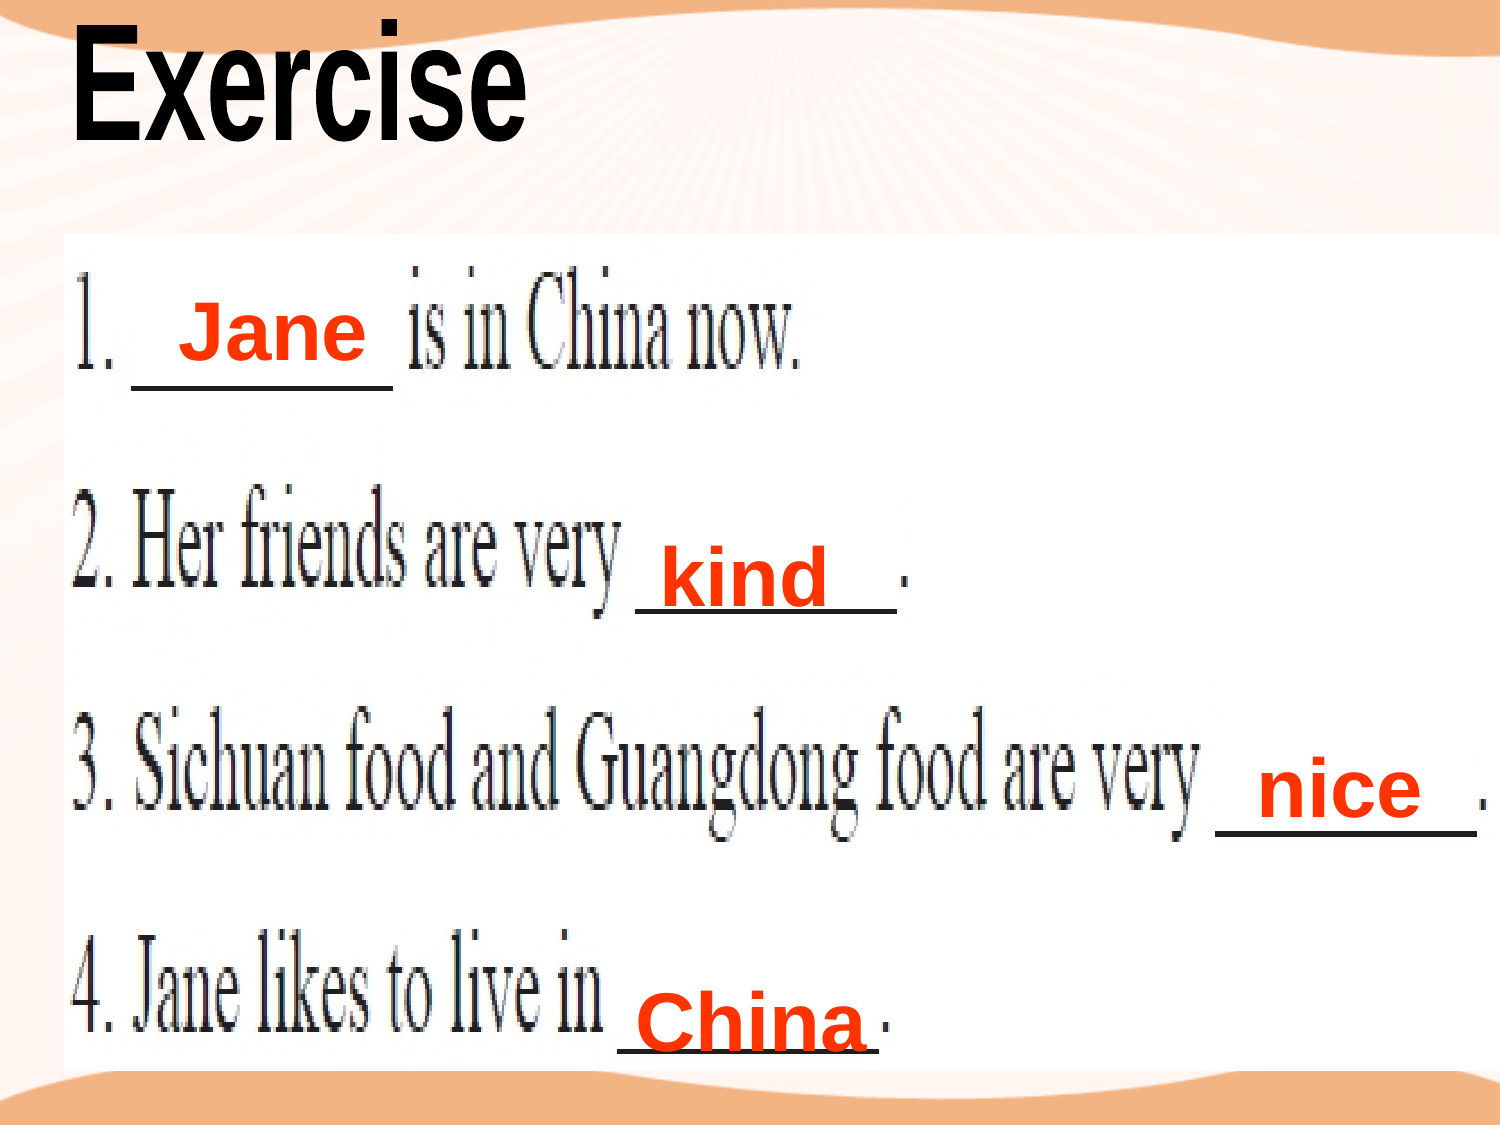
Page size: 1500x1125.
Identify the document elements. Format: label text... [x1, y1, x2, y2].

picture [0, 0, 1500, 1125]
text_box China [621, 1071, 938, 1076]
